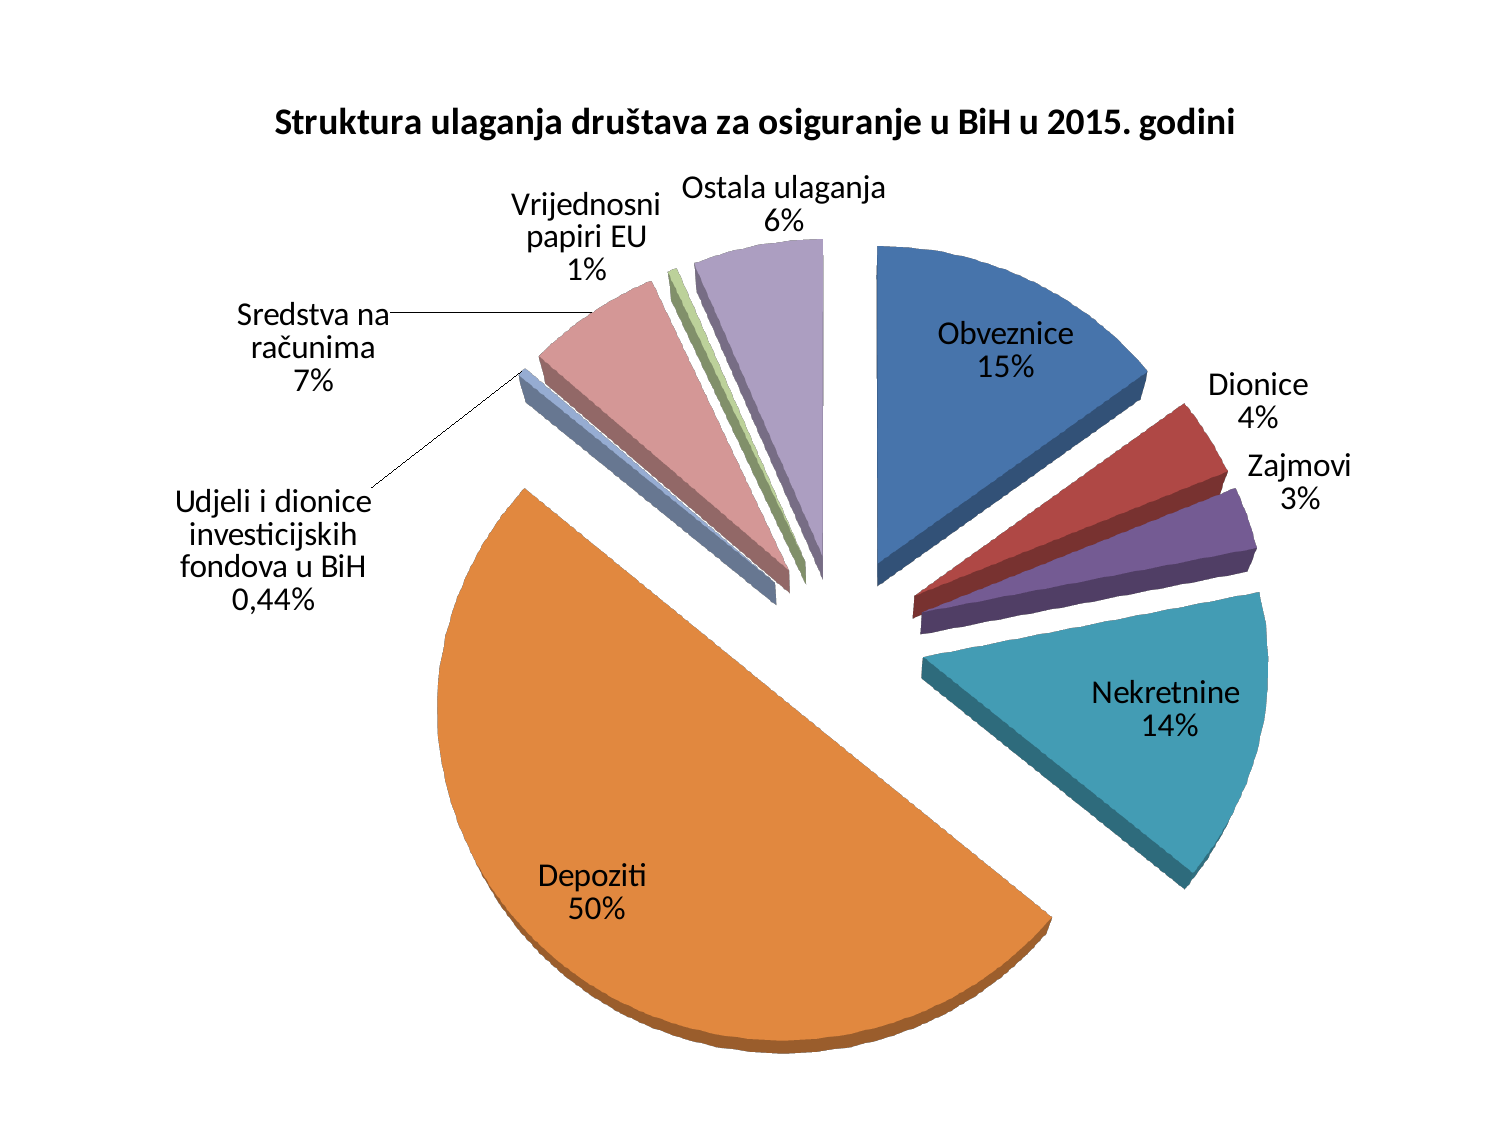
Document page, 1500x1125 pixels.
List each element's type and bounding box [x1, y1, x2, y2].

chart [41, 66, 1471, 1095]
